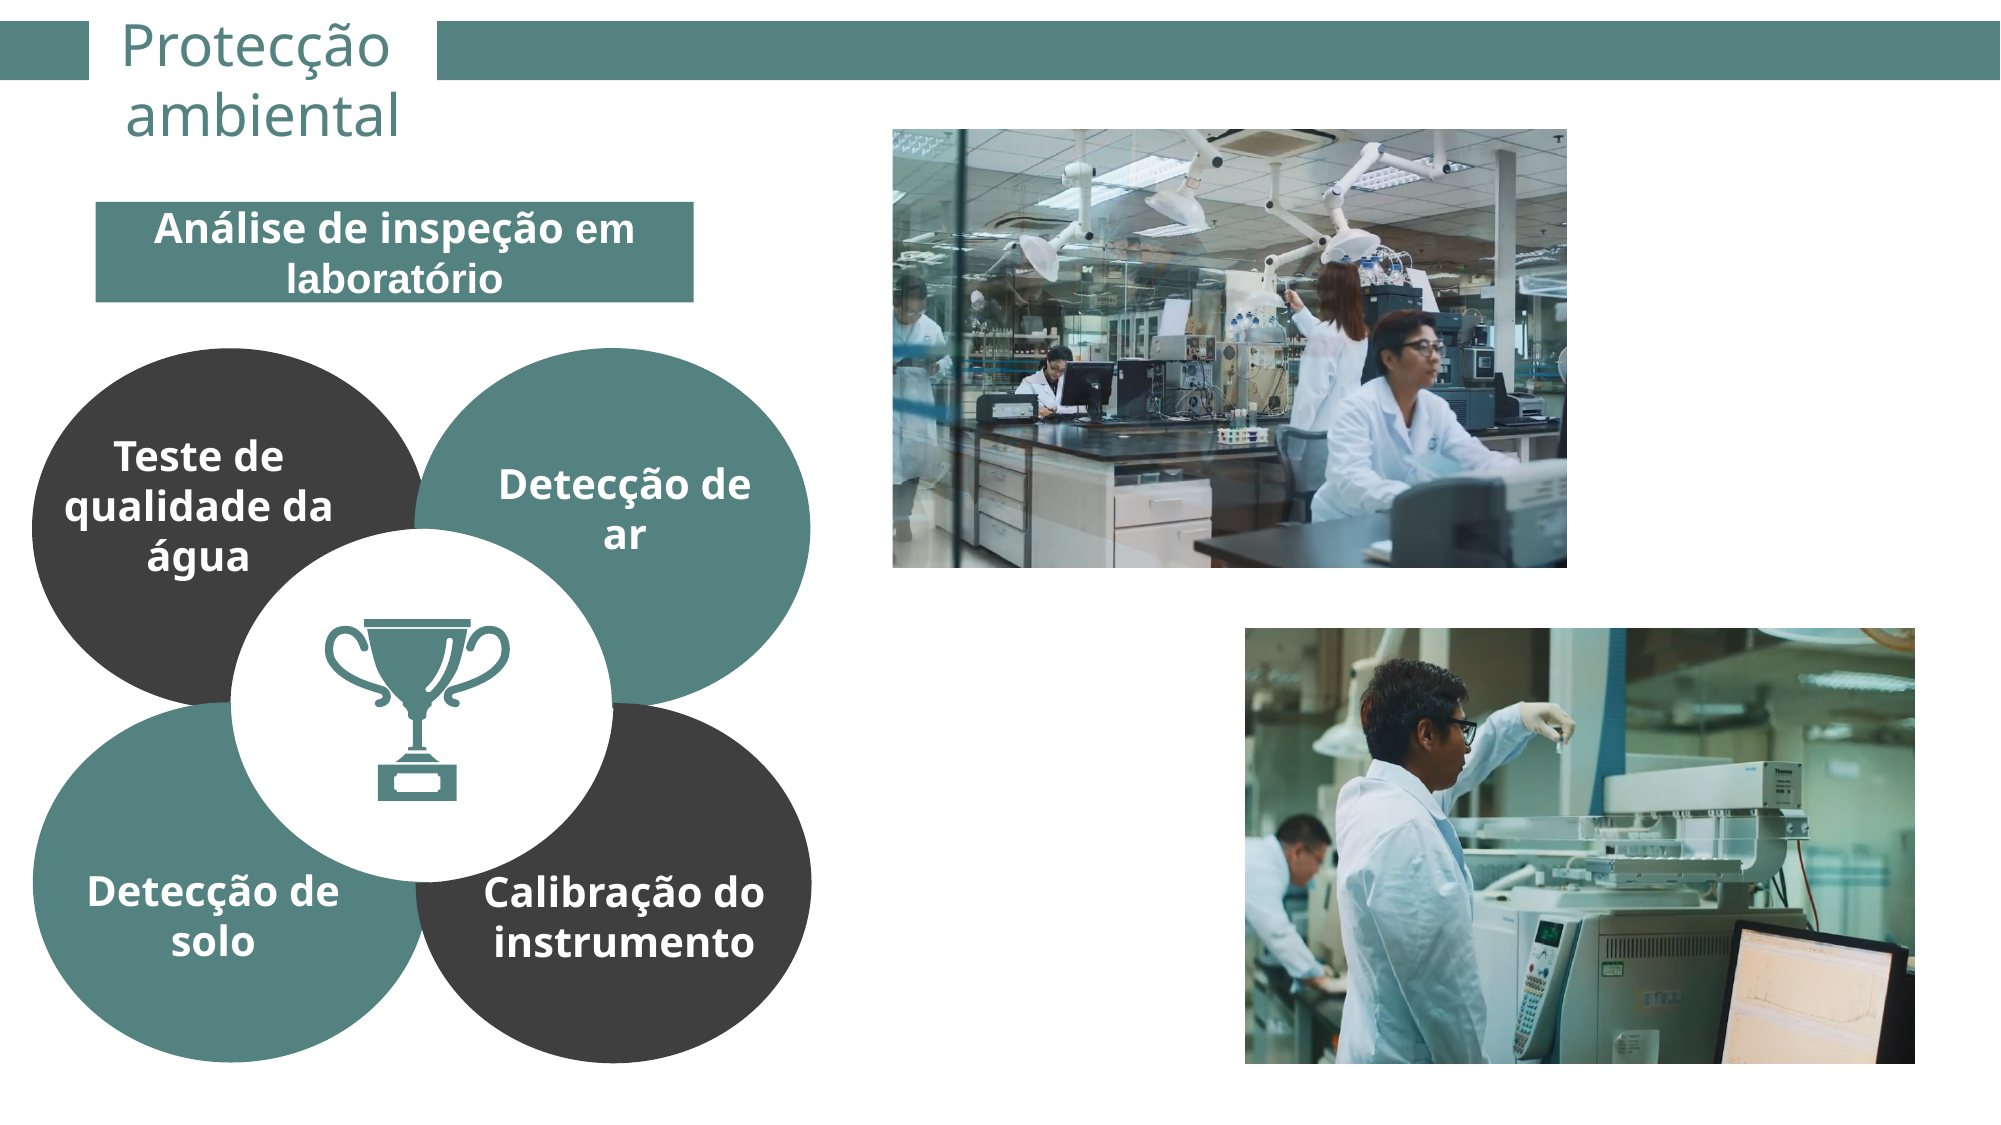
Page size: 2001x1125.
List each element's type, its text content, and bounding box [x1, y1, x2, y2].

text_box Calibração do instrumento [380, 858, 868, 974]
text_box Análise de inspeção em laboratório [95, 201, 694, 303]
picture [1244, 627, 1915, 1064]
text_box [324, 619, 510, 751]
text_box [377, 764, 457, 801]
text_box [41, 588, 283, 705]
title Protecção ambiental [100, 0, 427, 157]
text_box [395, 753, 440, 763]
text_box Teste de qualidade da água [24, 422, 374, 588]
text_box [58, 973, 403, 1064]
text_box Detecção de ar [469, 450, 781, 566]
text_box [413, 347, 812, 710]
text_box [513, 701, 811, 858]
text_box [31, 701, 330, 950]
text_box Detecção de solo [46, 857, 381, 973]
text_box [68, 347, 421, 537]
picture [892, 129, 1567, 568]
text_box [441, 974, 786, 1065]
